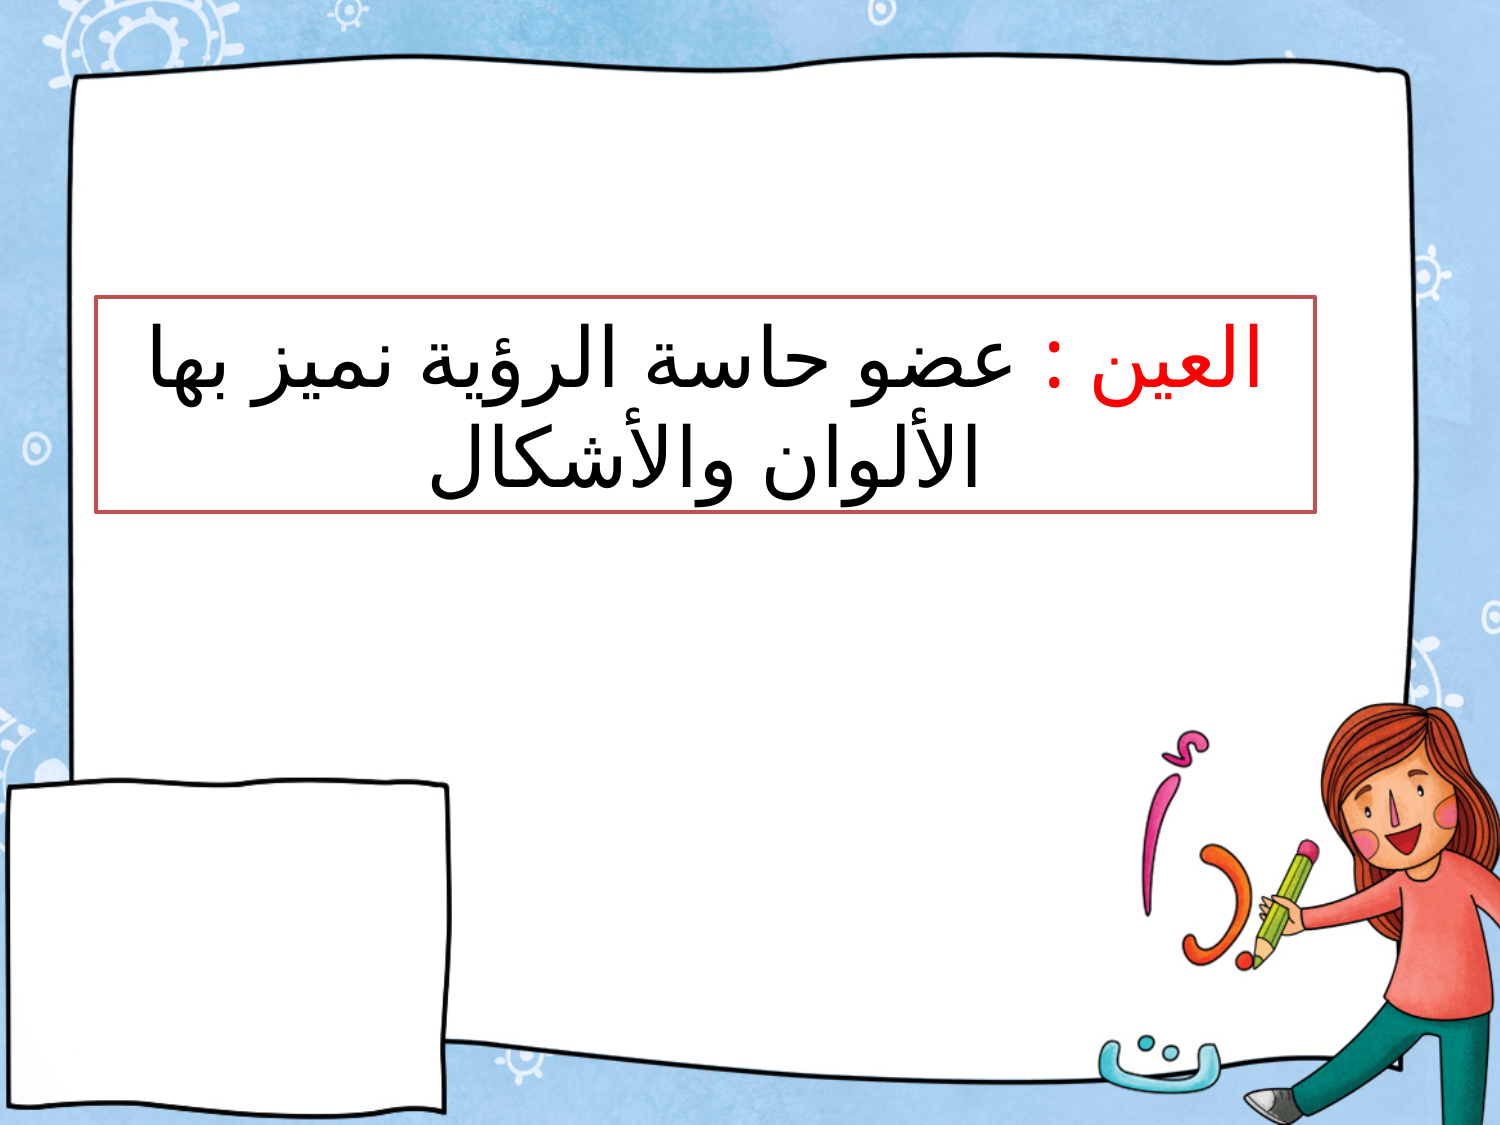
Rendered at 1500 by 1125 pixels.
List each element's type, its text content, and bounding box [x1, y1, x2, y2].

text_box العين : عضو حاسة الرؤية نميز بها الألوان والأشكال [94, 295, 1317, 514]
picture [0, 0, 1500, 1125]
